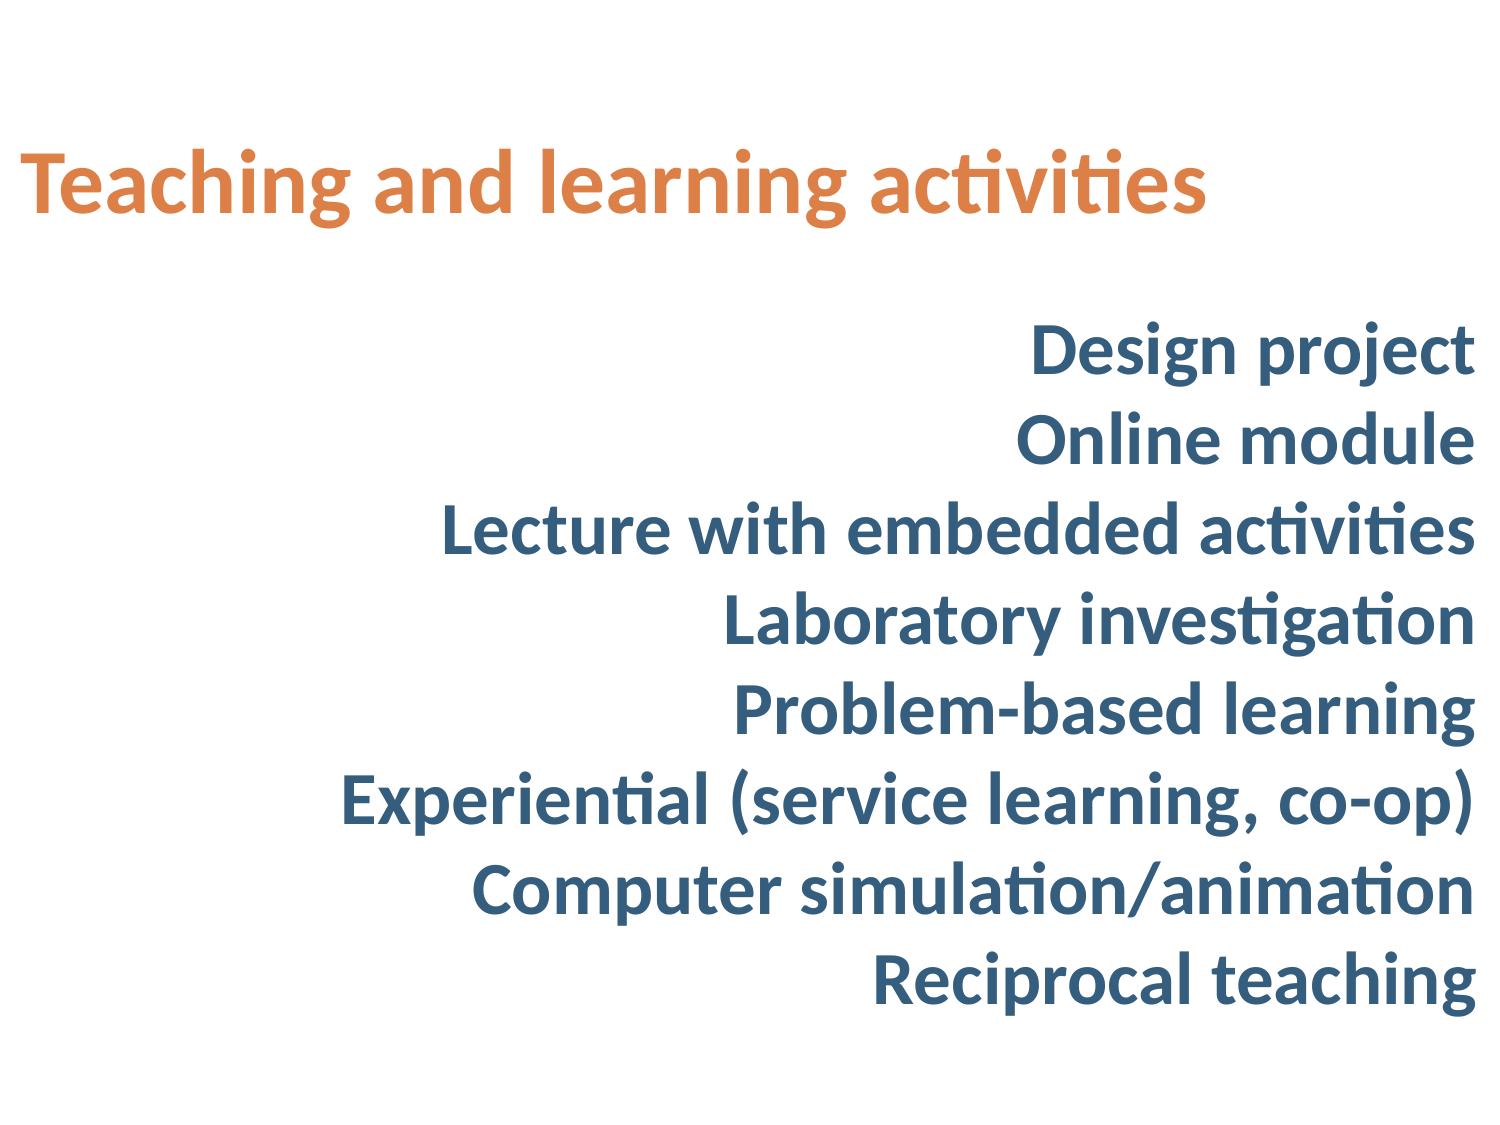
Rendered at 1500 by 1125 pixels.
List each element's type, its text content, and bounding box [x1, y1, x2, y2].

text_box Design project Online module Lecture with embedded activities Laboratory investigation Problem-based learning Experiential (service learning, co-op) Computer simulation/animation Reciprocal teaching [325, 291, 1492, 1027]
text_box Teaching and learning activities [5, 114, 1225, 239]
